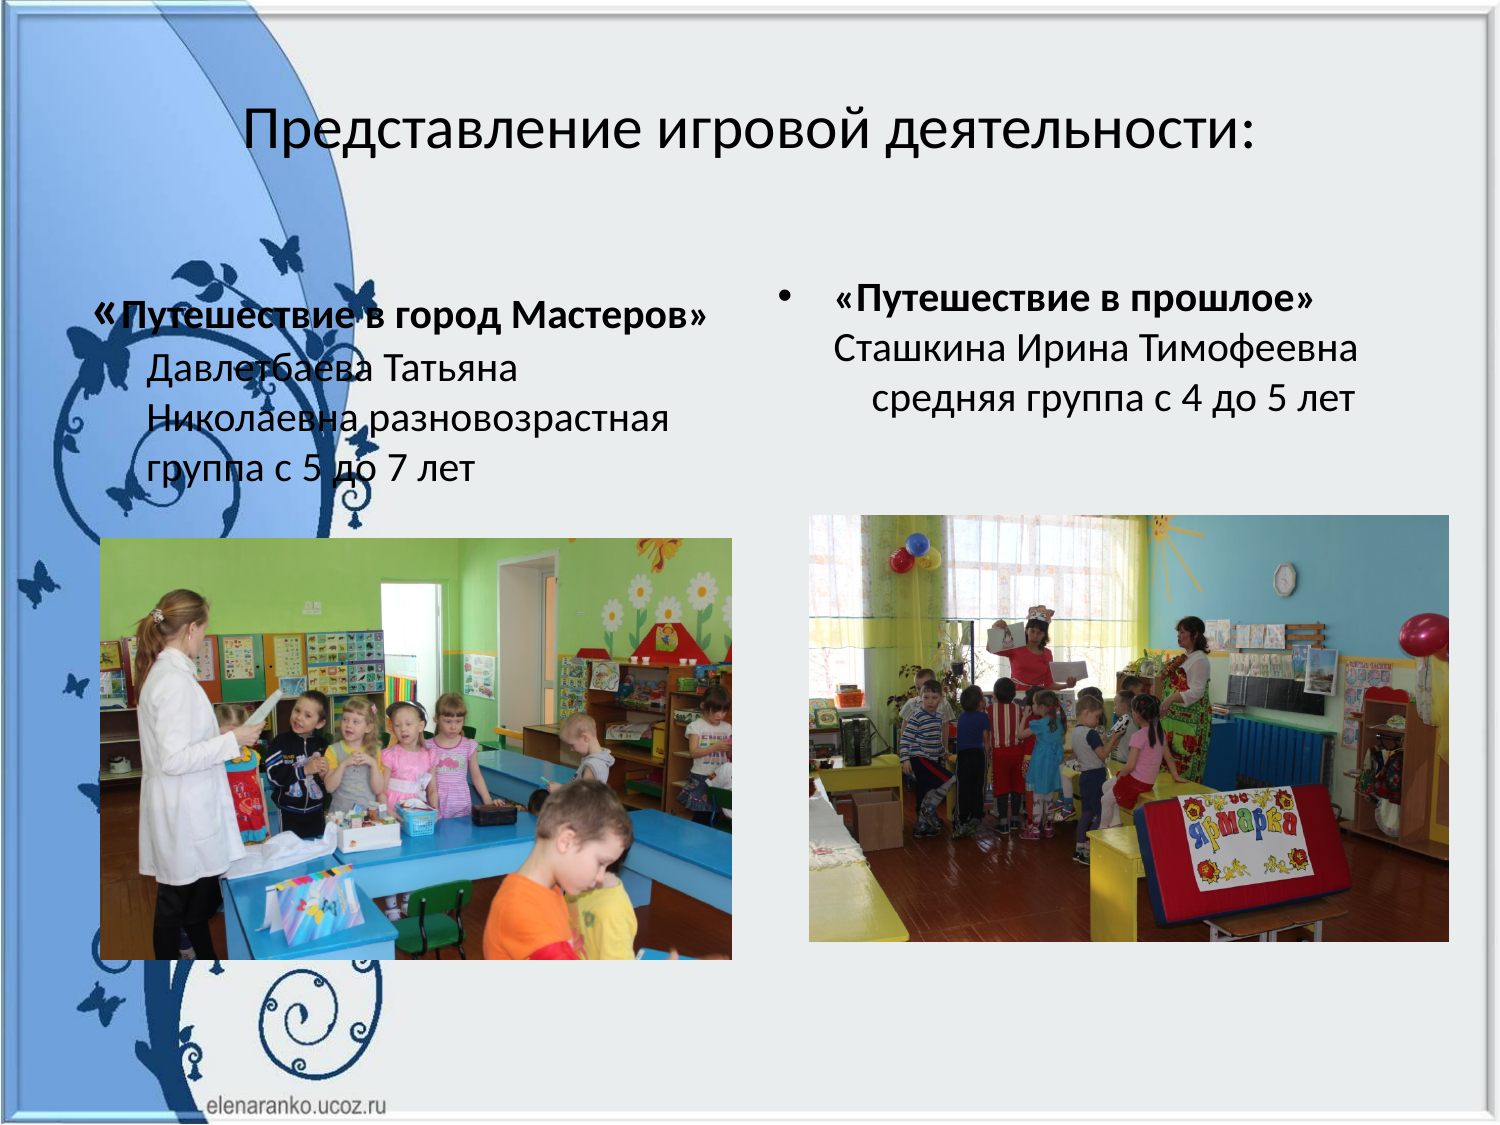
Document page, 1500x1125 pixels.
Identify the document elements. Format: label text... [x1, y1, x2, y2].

title Представление игровой деятельности: [75, 78, 1425, 244]
list «Путешествие в прошлое» Сташкина Ирина Тимофеевна средняя группа с 4 до 5 лет [762, 262, 1425, 1005]
picture [0, 0, 1500, 1125]
list «Путешествие в город Мастеров» Давлетбаева Татьяна Николаевна разновозрастная группа с 5 до 7 лет [75, 262, 738, 1005]
